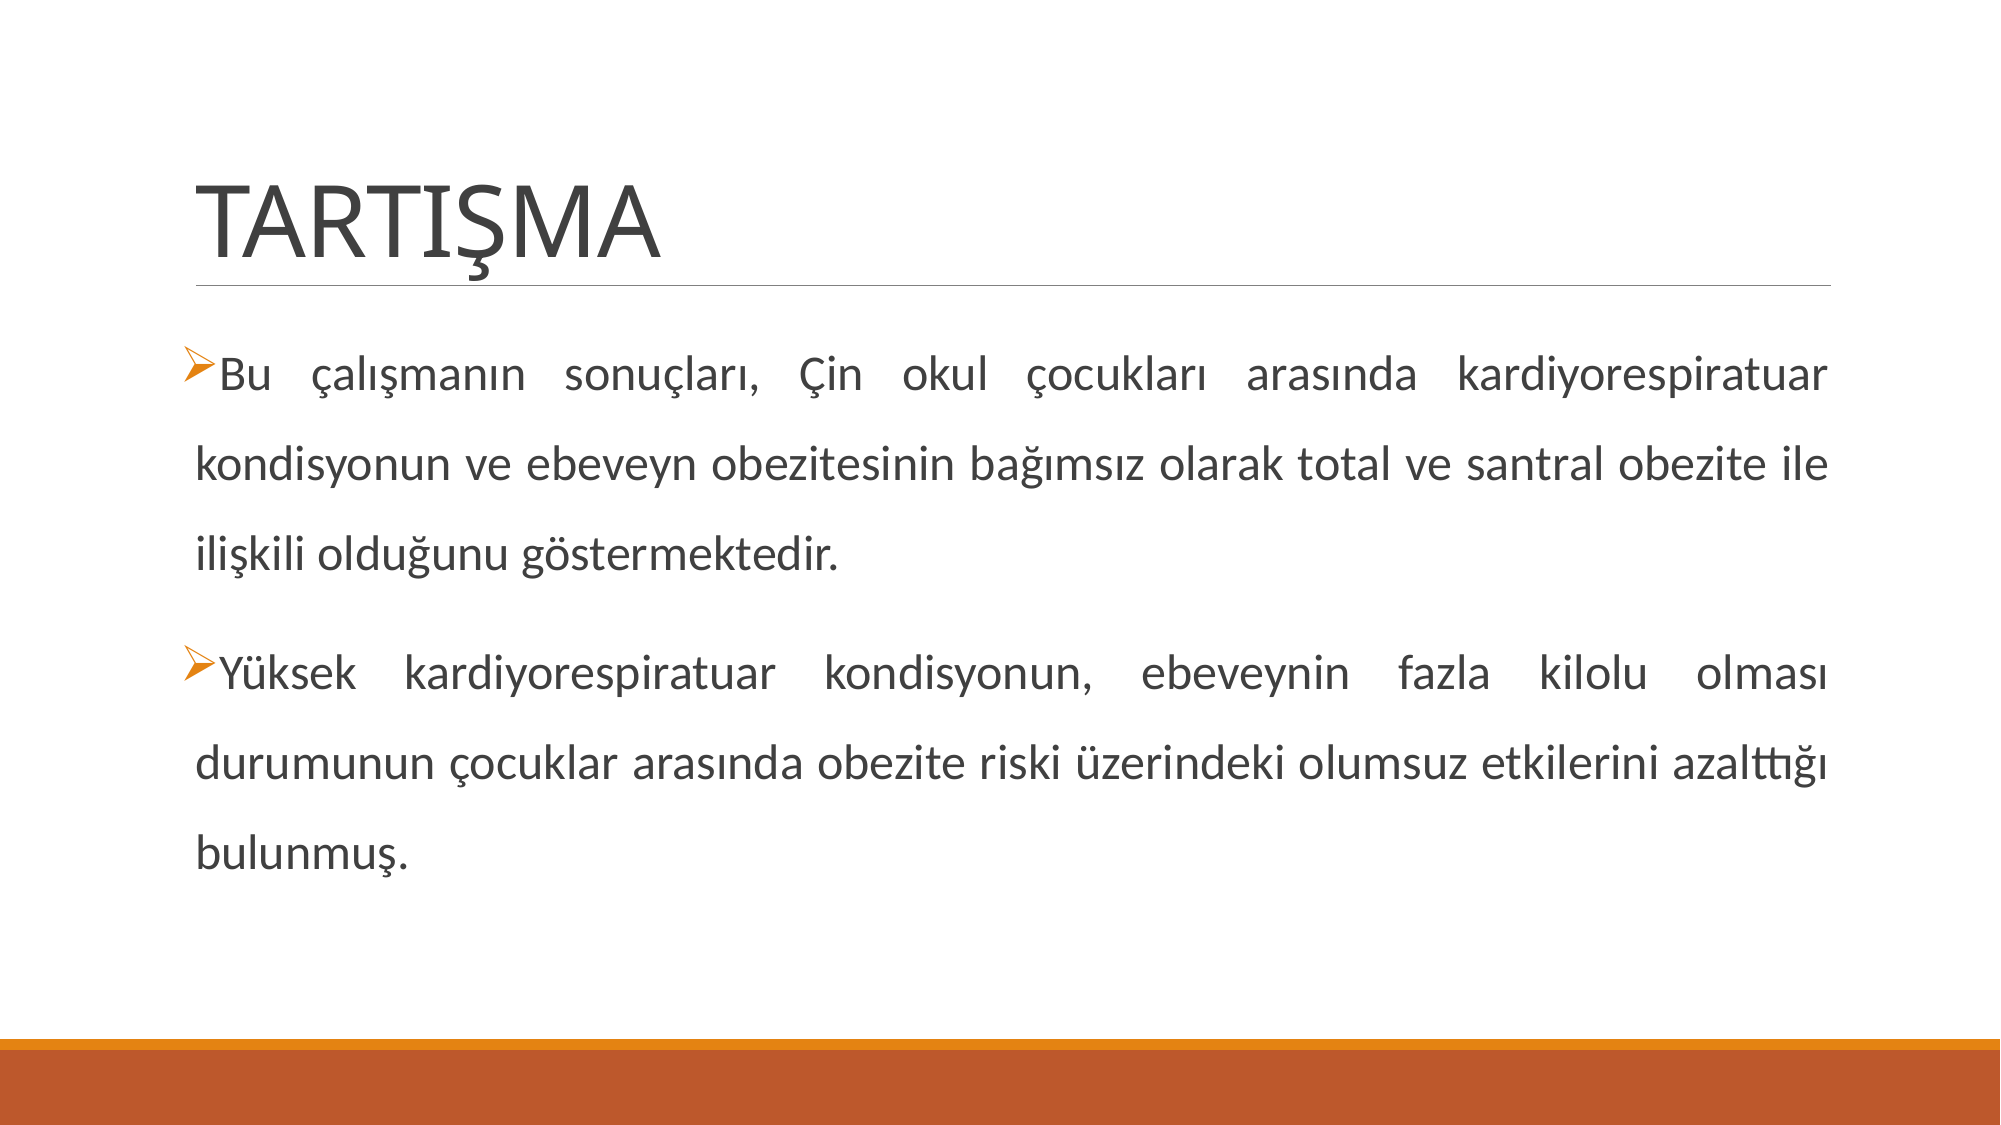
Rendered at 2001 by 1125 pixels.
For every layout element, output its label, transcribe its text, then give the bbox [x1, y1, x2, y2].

title TARTIŞMA [180, 47, 1830, 285]
list Bu çalışmanın sonuçları, Çin okul çocukları arasında kardiyorespiratuar kondisyonun ve ebeveyn obezitesinin bağımsız olarak total ve santral obezite ile ilişkili olduğunu göstermektedir. Yüksek kardiyorespiratuar kondisyonun, ebeveynin fazla kilolu olması durumunun çocuklar arasında obezite riski üzerindeki olumsuz etkilerini azalttığı bulunmuş. [180, 302, 1830, 963]
